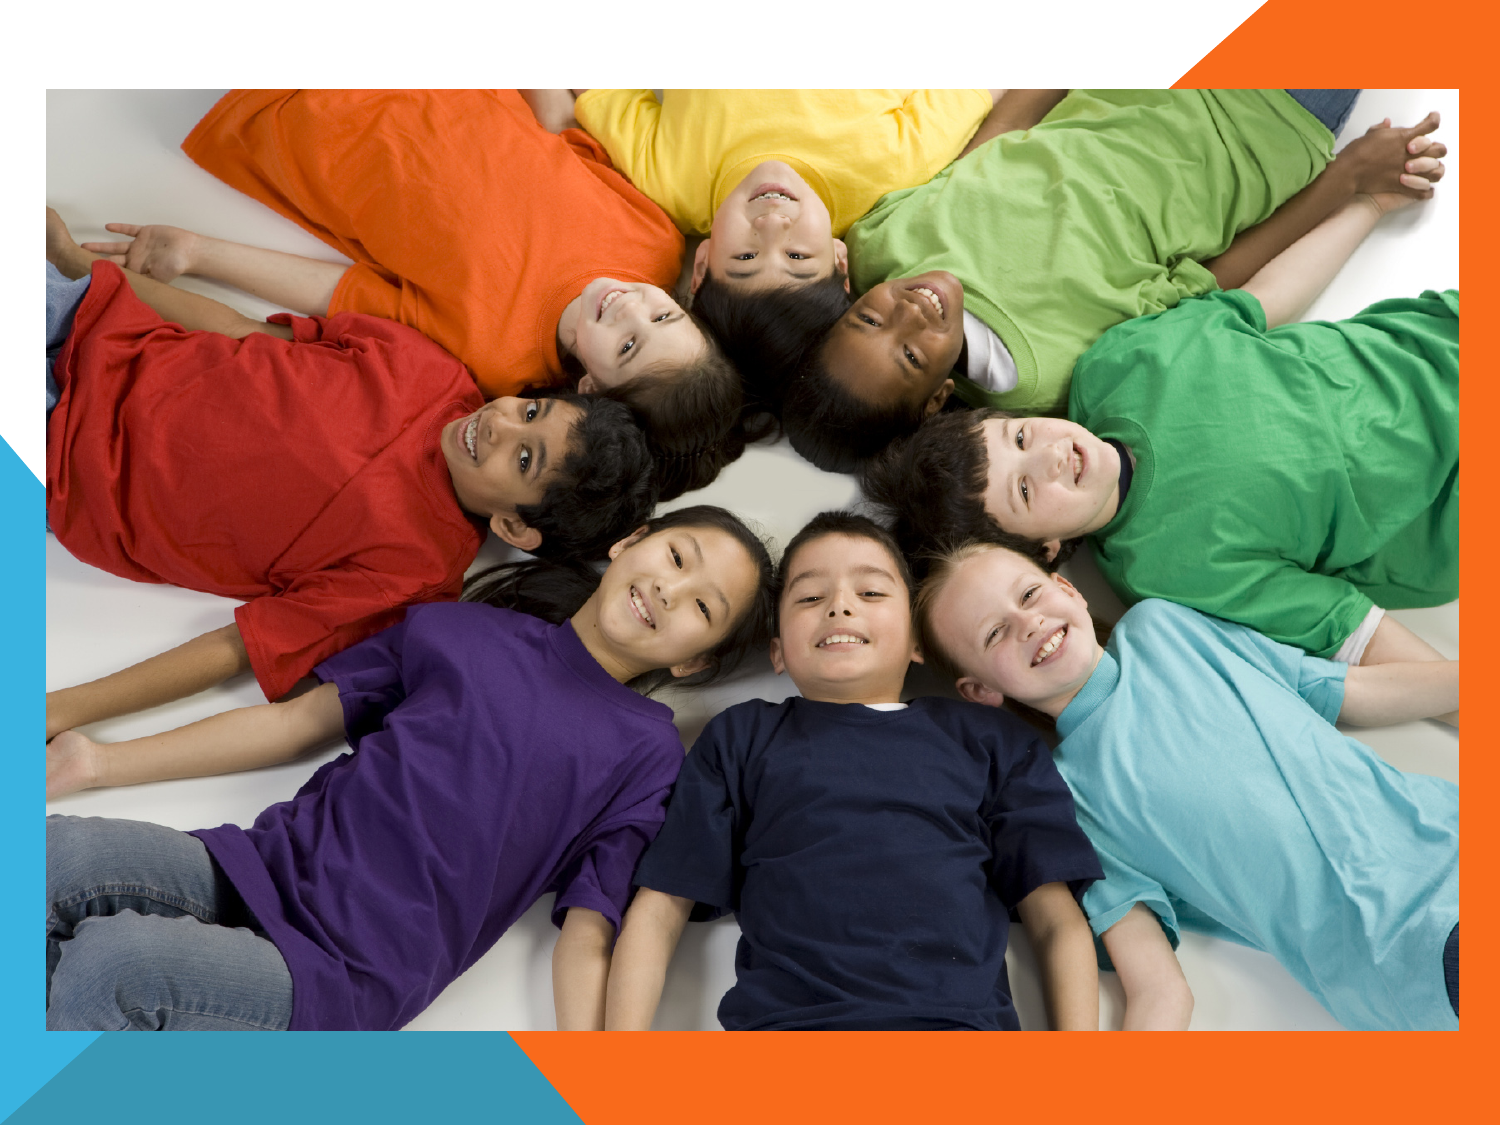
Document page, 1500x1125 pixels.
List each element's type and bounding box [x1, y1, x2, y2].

picture [46, 89, 1459, 1031]
